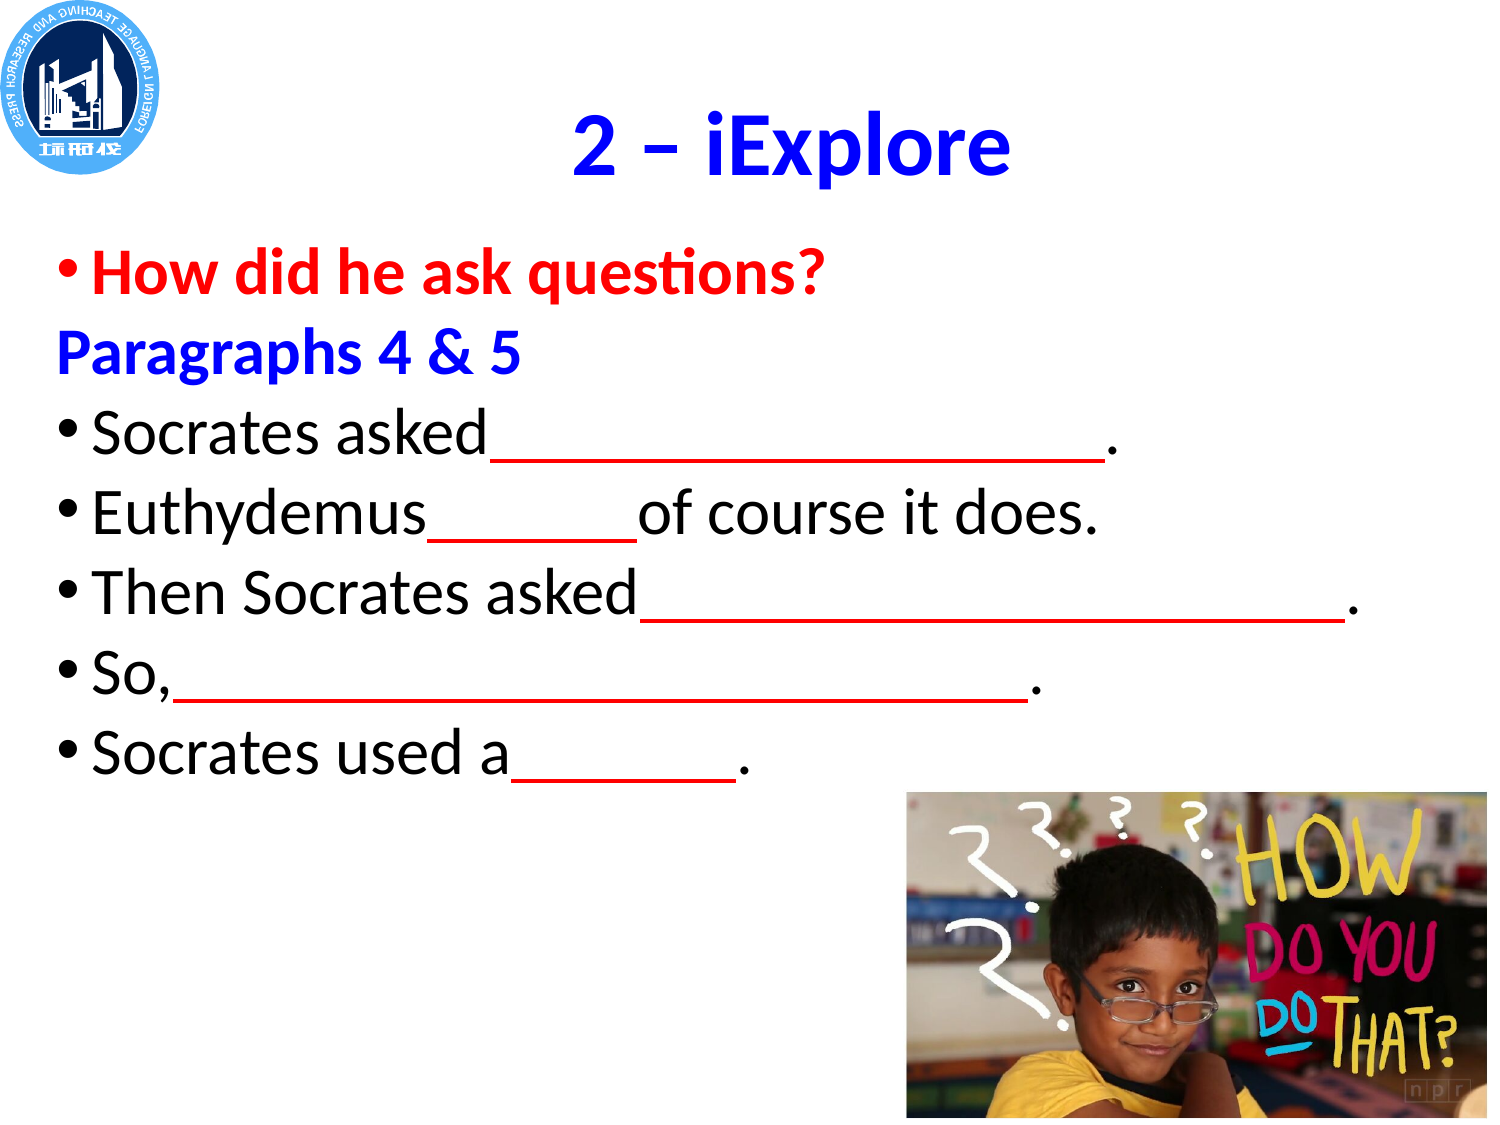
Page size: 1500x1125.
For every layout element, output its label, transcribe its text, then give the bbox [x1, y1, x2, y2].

picture [903, 788, 1489, 1119]
list How did he ask questions? Paragraphs 4 & 5 Socrates asked . Euthydemus of course it does. Then Socrates asked . So, . Socrates used a . [41, 219, 1459, 1047]
title 2 – iExplore [159, 45, 1425, 219]
picture [0, 0, 160, 176]
